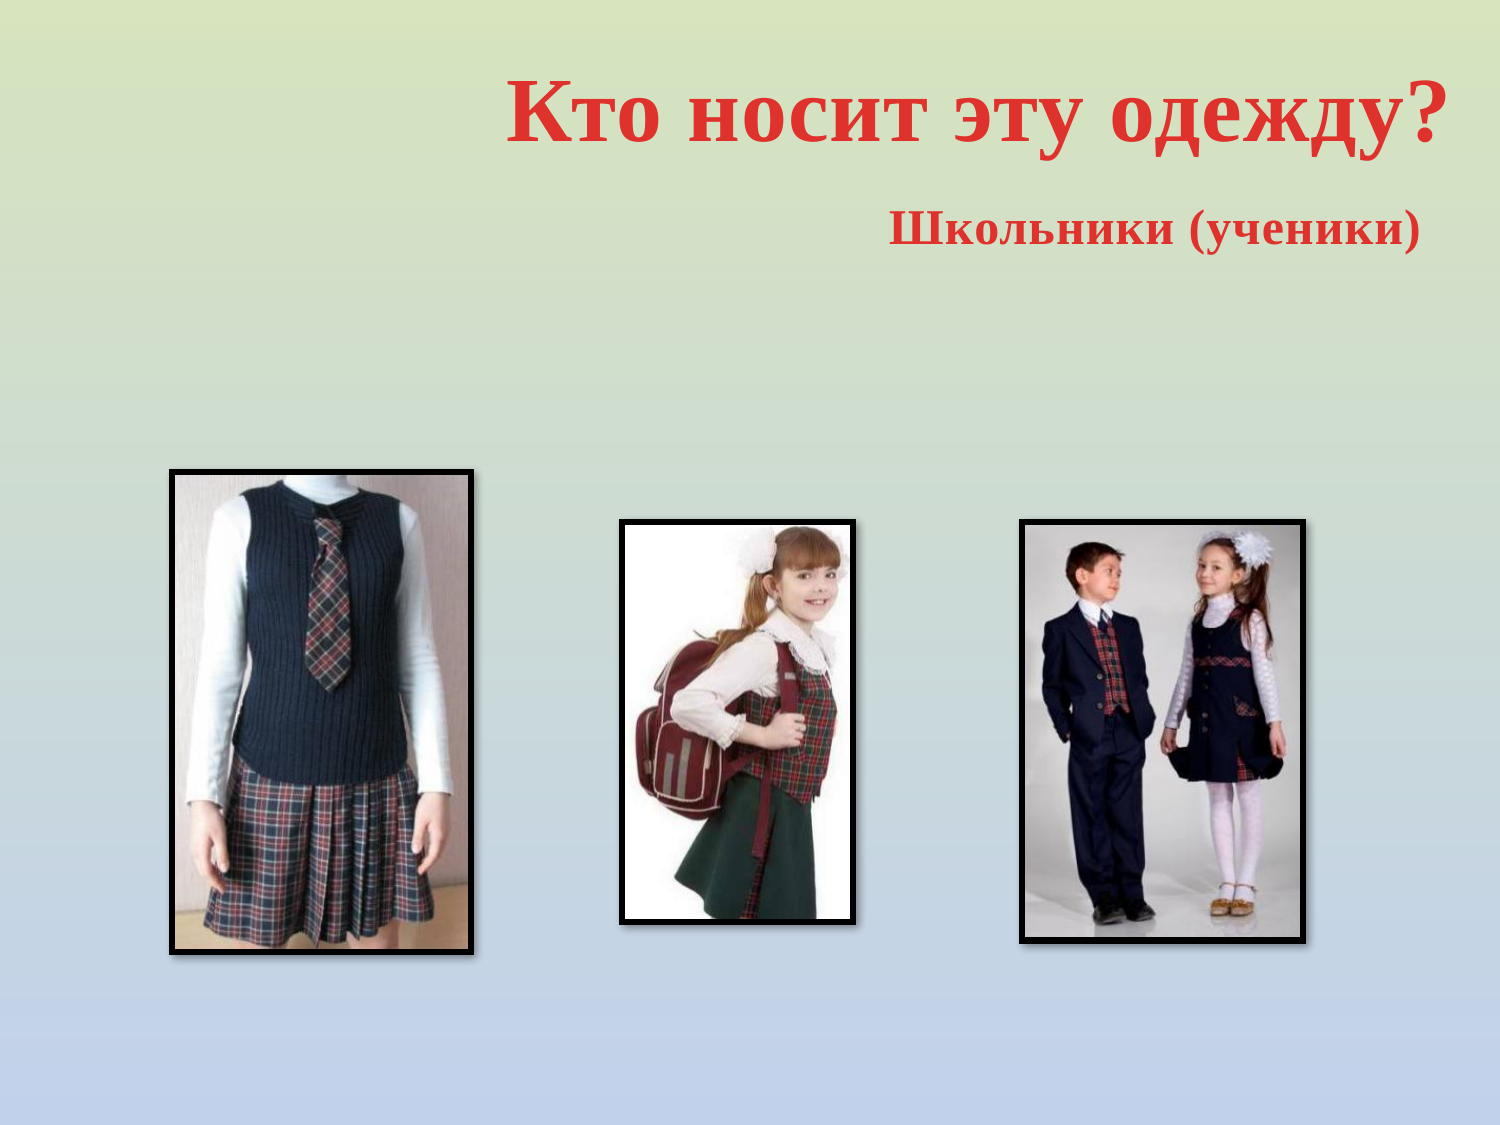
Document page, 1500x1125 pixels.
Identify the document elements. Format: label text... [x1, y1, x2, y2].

text_box Школьники (ученики) [851, 187, 1437, 263]
picture [624, 524, 851, 919]
picture [174, 474, 469, 949]
picture [1024, 524, 1301, 938]
text_box Кто носит эту одежду? [490, 42, 1468, 168]
